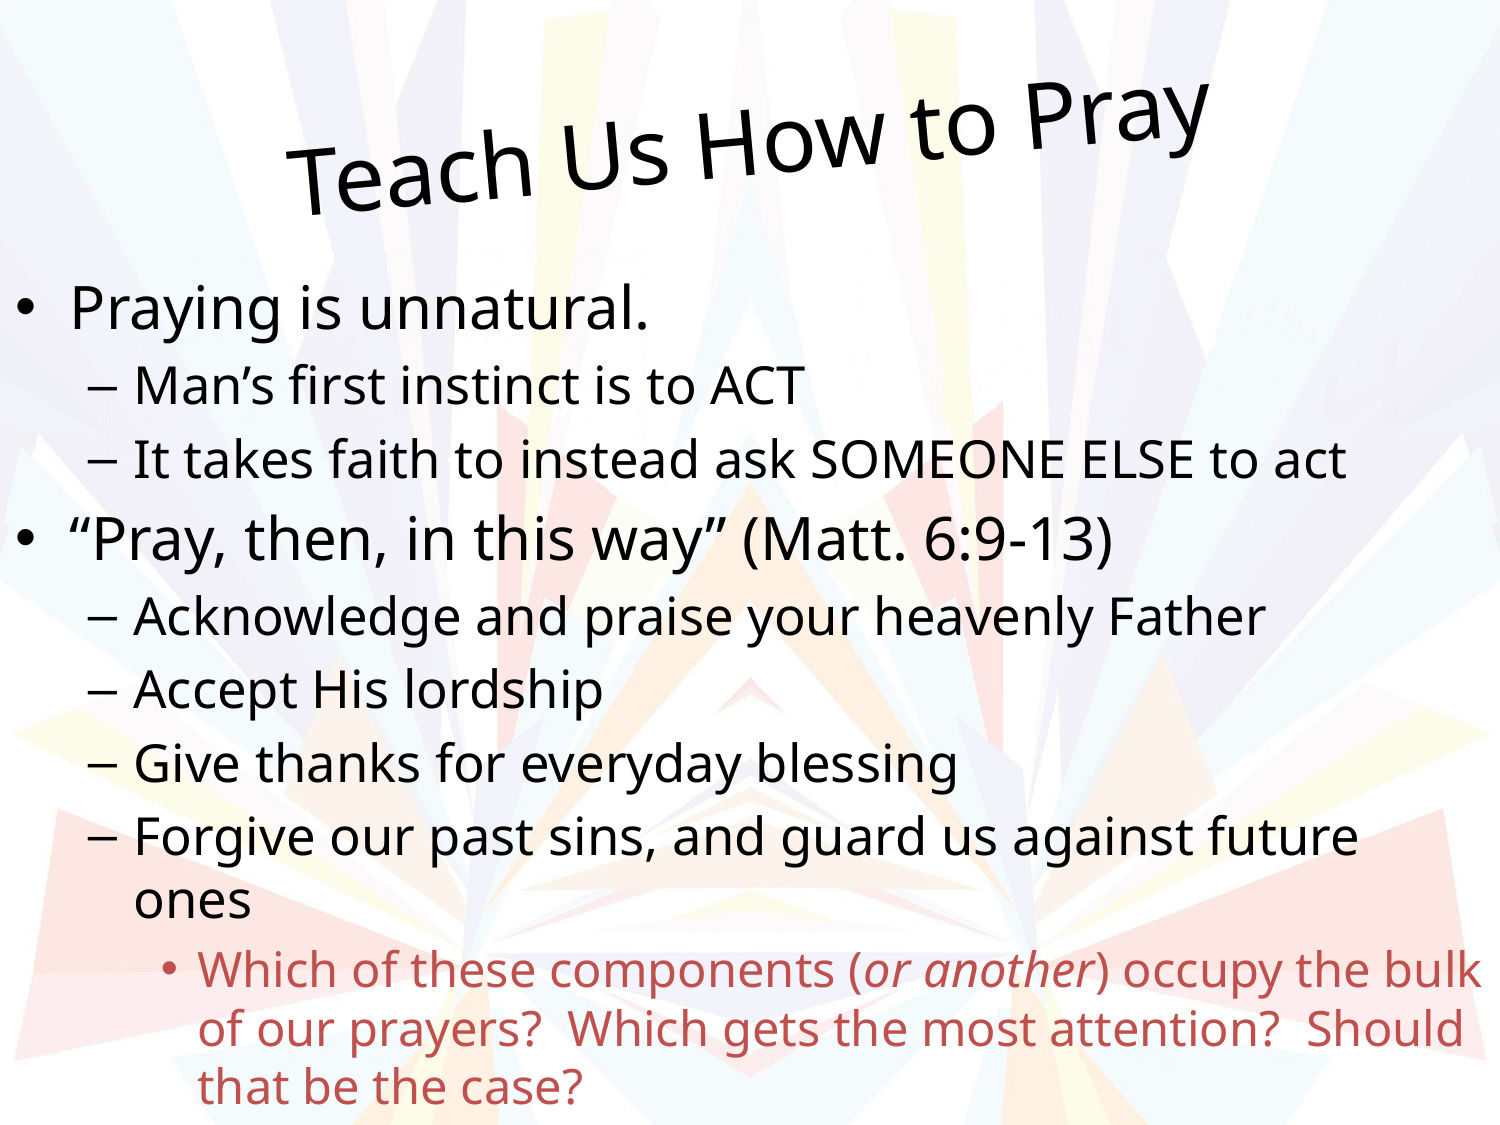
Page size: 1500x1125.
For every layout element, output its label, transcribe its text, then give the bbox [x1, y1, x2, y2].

list Praying is unnatural. Man’s first instinct is to ACT It takes faith to instead ask SOMEONE ELSE to act “Pray, then, in this way” (Matt. 6:9-13) Acknowledge and praise your heavenly Father Accept His lordship Give thanks for everyday blessing Forgive our past sins, and guard us against future ones Which of these components (or another) occupy the bulk of our prayers? Which gets the most attention? Should that be the case? [0, 262, 1500, 1125]
title Teach Us How to Pray [69, 0, 1431, 262]
